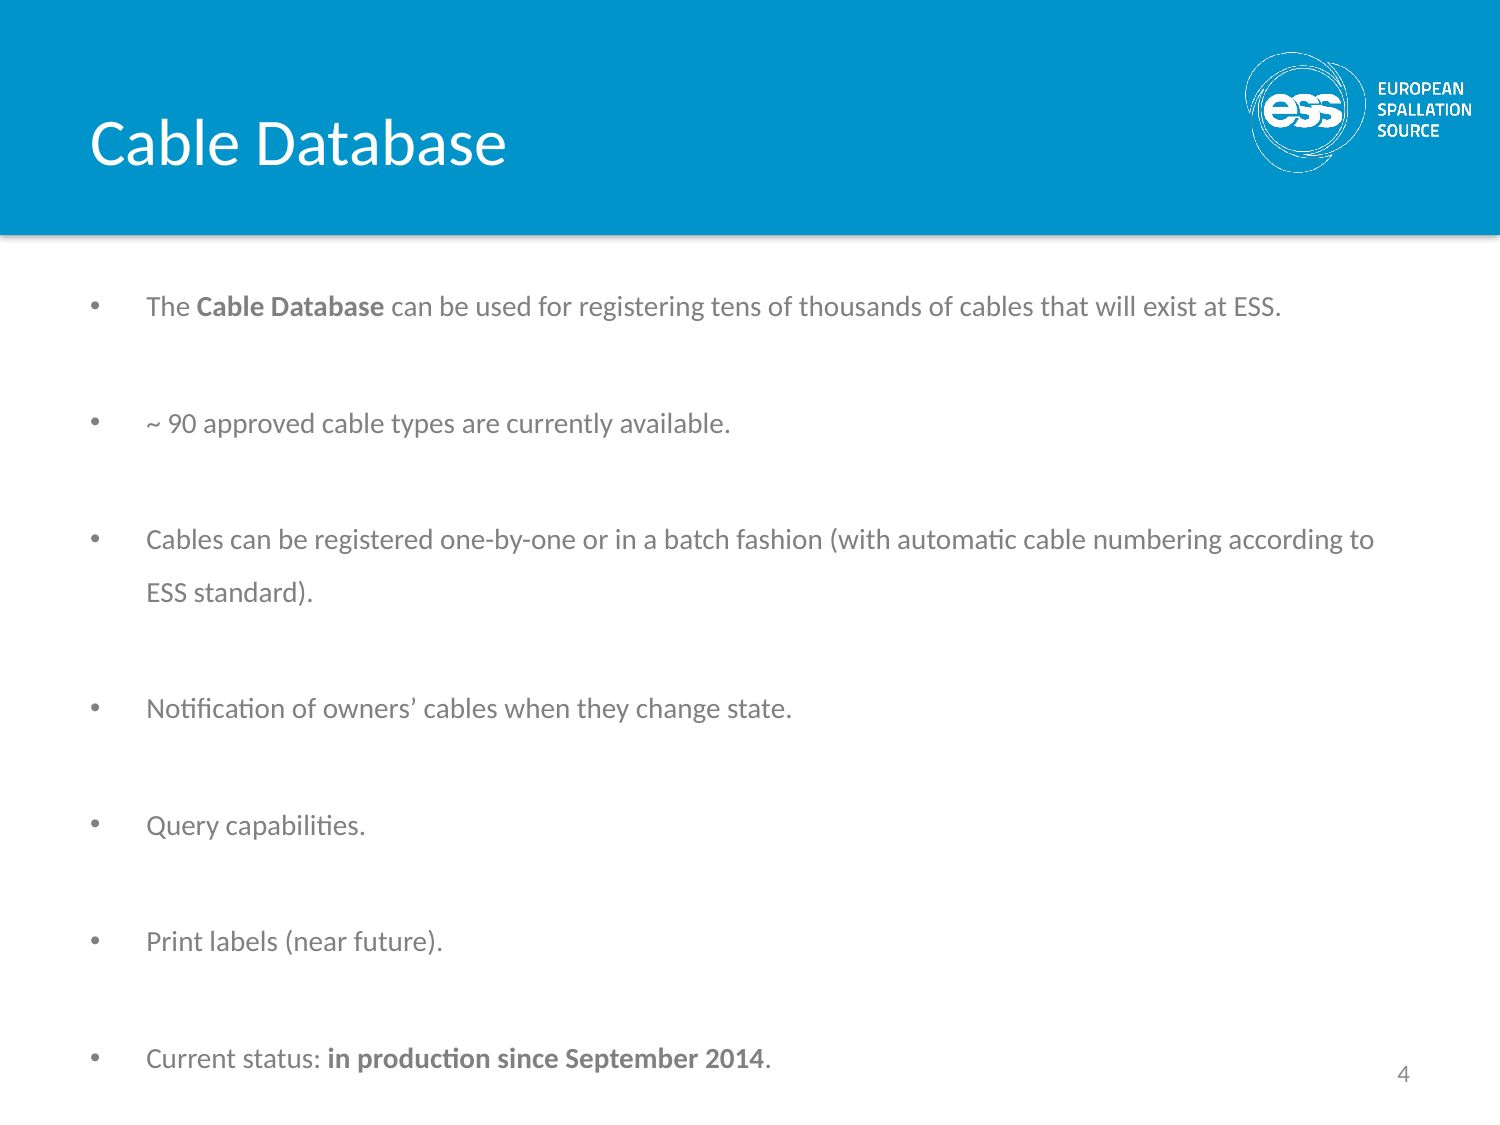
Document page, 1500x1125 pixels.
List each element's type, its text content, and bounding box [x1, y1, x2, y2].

picture [1422, 125, 1428, 134]
picture [1418, 104, 1423, 115]
title Cable Database [75, 45, 1247, 233]
picture [1432, 125, 1438, 136]
slide_number 4 [1074, 1042, 1425, 1103]
picture [1379, 83, 1385, 94]
picture [1409, 104, 1415, 115]
picture [1400, 83, 1407, 94]
list The Cable Database can be used for registering tens of thousands of cables that will exist at ESS. ~ 90 approved cable types are currently available. Cables can be registered one-by-one or in a batch fashion (with automatic cable numbering according to ESS standard). Notification of owners’ cables when they change state. Query capabilities. Print labels (near future). Current status: in production since September 2014. [75, 262, 1425, 1005]
picture [1389, 104, 1393, 115]
picture [1436, 104, 1444, 115]
picture [1423, 83, 1430, 94]
picture [1264, 94, 1342, 127]
picture [1398, 109, 1406, 115]
picture [1443, 86, 1450, 93]
picture [1454, 83, 1458, 94]
